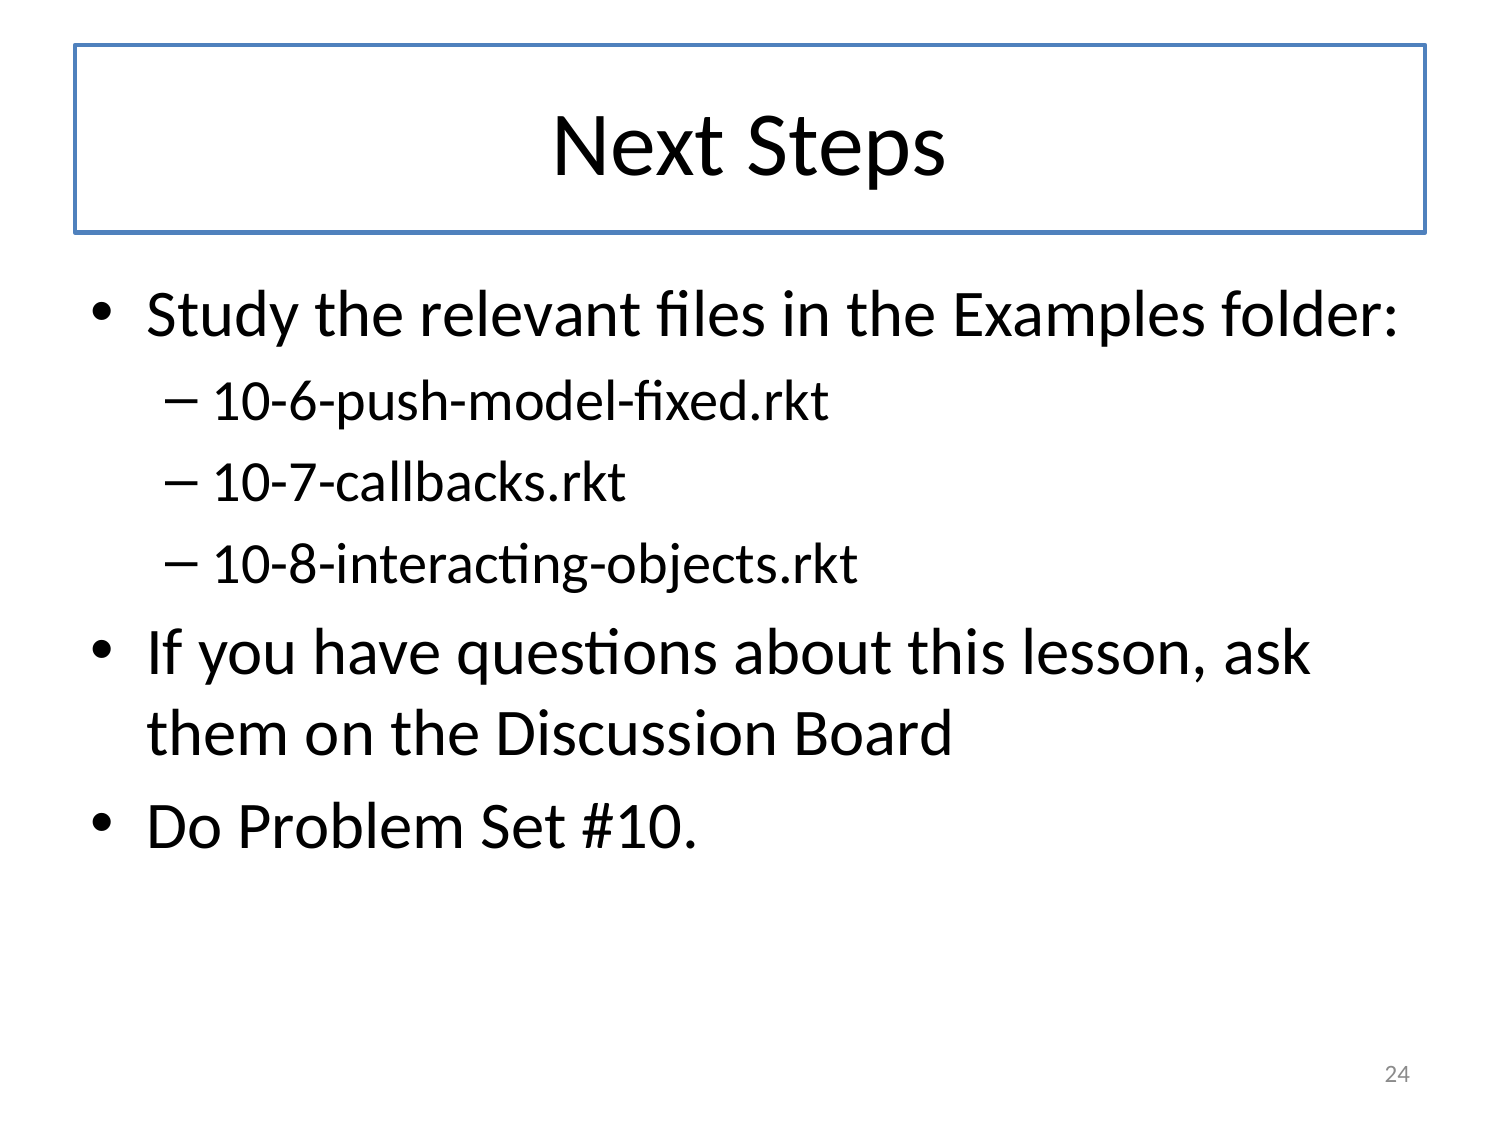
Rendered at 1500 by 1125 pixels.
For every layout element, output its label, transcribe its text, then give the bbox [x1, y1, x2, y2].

list Study the relevant files in the Examples folder: 10-6-push-model-fixed.rkt 10-7-callbacks.rkt 10-8-interacting-objects.rkt If you have questions about this lesson, ask them on the Discussion Board Do Problem Set #10. [75, 262, 1425, 1005]
title Next Steps [73, 43, 1427, 235]
slide_number 24 [1074, 1042, 1425, 1103]
